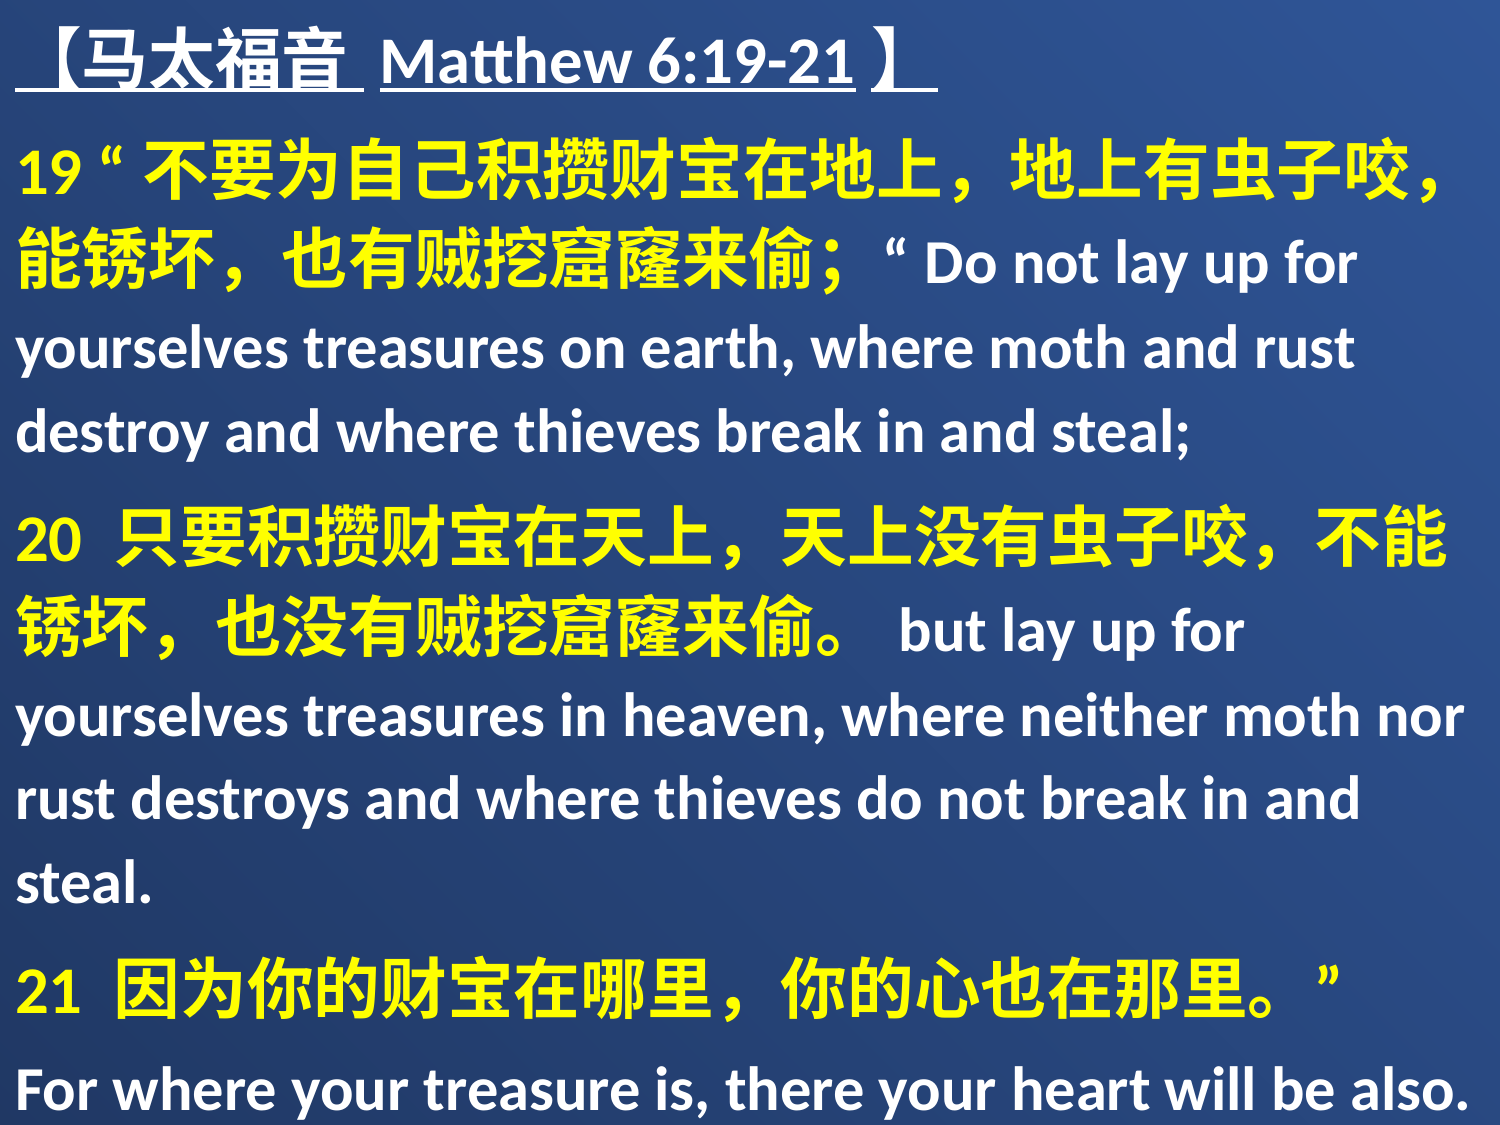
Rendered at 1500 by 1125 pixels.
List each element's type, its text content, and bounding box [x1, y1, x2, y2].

subtitle 【马太福音 Matthew 6:19-21】 19 “不要为自己积攒财宝在地上，地上有虫子咬，能锈坏，也有贼挖窟窿来偷；“Do not lay up for yourselves treasures on earth, where moth and rust destroy and where thieves break in and steal; 20 只要积攒财宝在天上，天上没有虫子咬，不能锈坏，也没有贼挖窟窿来偷。but lay up for yourselves treasures in heaven, where neither moth nor rust destroys and where thieves do not break in and steal. 21 因为你的财宝在哪里，你的心也在那里。” For where your treasure is, there your heart will be also. [0, 0, 1500, 1125]
